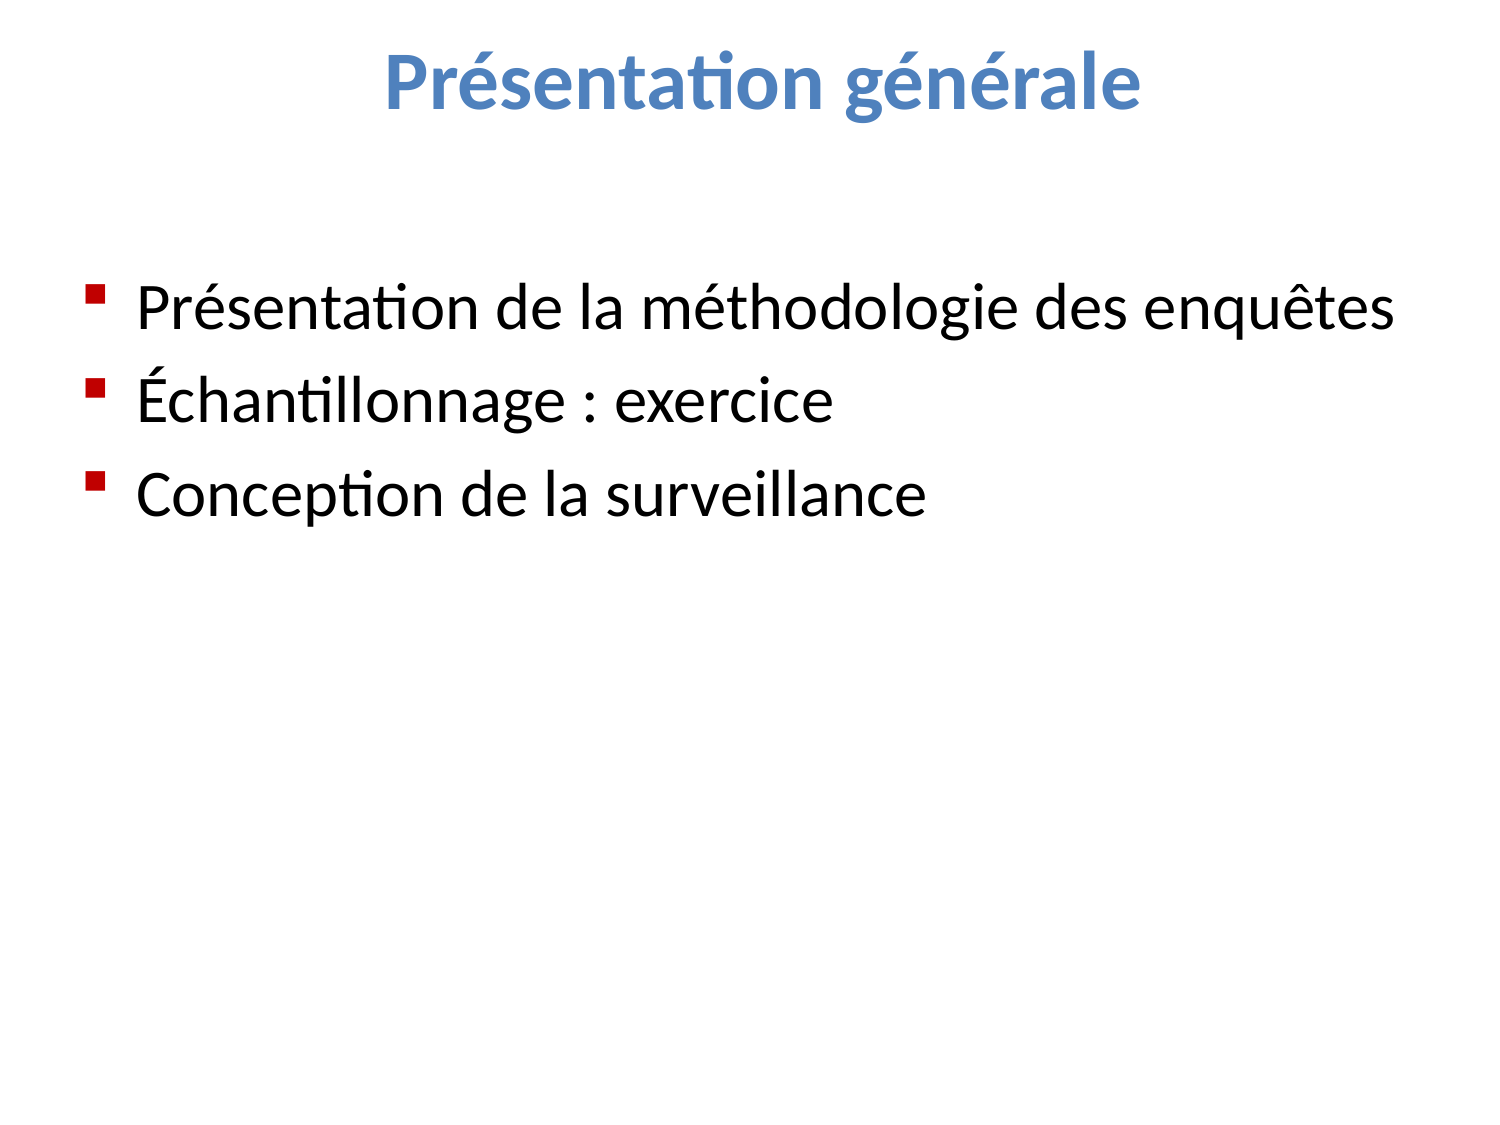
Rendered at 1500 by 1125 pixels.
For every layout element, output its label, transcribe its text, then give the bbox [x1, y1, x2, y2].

text_box Présentation générale [5, 19, 1500, 134]
list Présentation de la méthodologie des enquêtes Échantillonnage : exercice Conception de la surveillance [64, 255, 1415, 1047]
